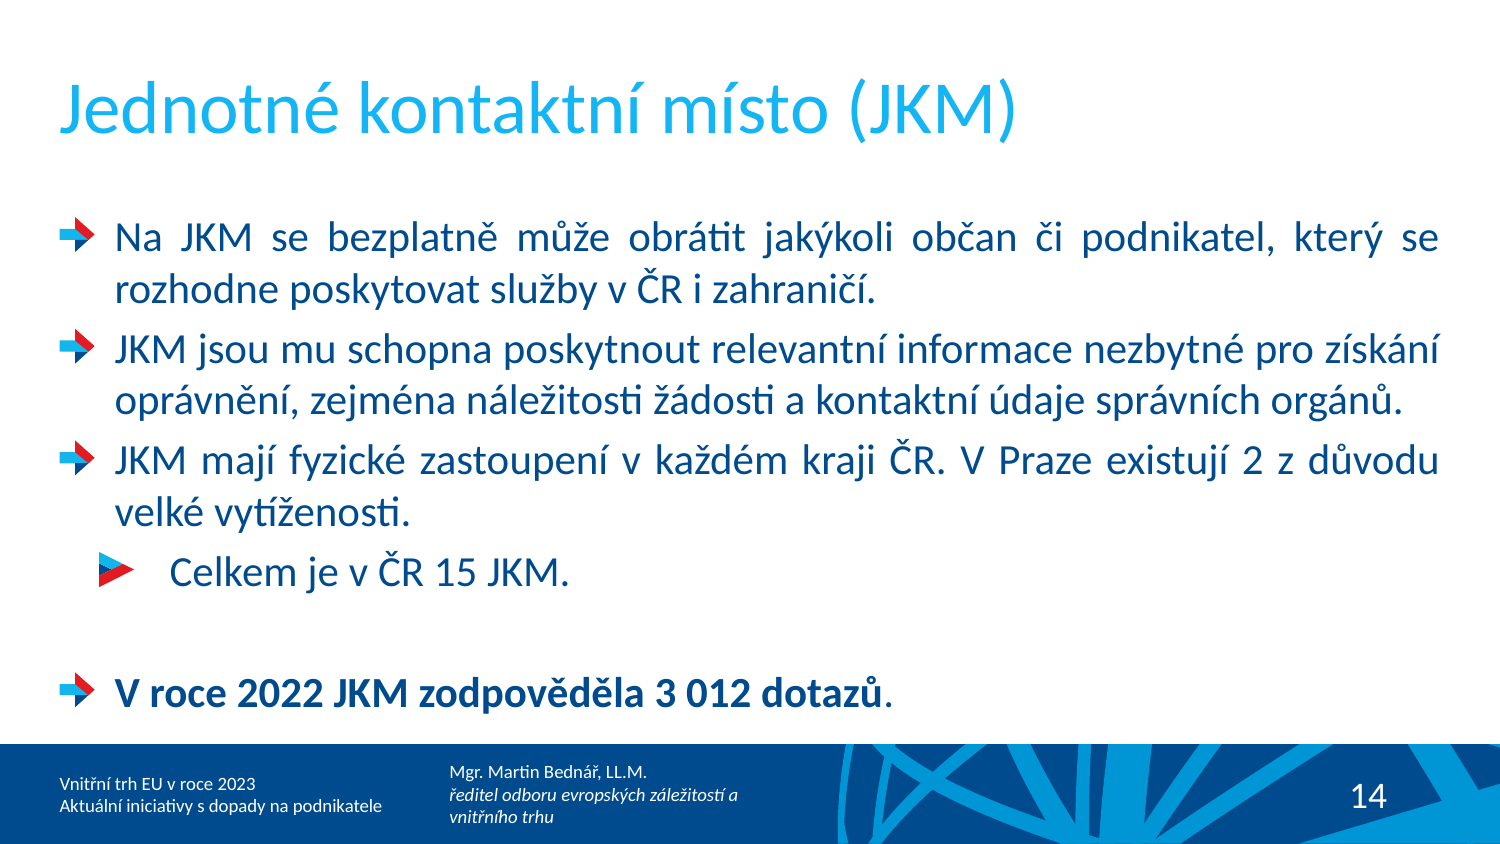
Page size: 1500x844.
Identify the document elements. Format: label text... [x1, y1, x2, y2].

list Na JKM se bezplatně může obrátit jakýkoli občan či podnikatel, který se rozhodne poskytovat služby v ČR i zahraničí. JKM jsou mu schopna poskytnout relevantní informace nezbytné pro získání oprávnění, zejména náležitosti žádosti a kontaktní údaje správních orgánů. JKM mají fyzické zastoupení v každém kraji ČR. V Praze existují 2 z důvodu velké vytíženosti. Celkem je v ČR 15 JKM. V roce 2022 JKM zodpověděla 3 012 dotazů. [59, 149, 1441, 738]
title Jednotné kontaktní místo (JKM) [59, 58, 1441, 149]
